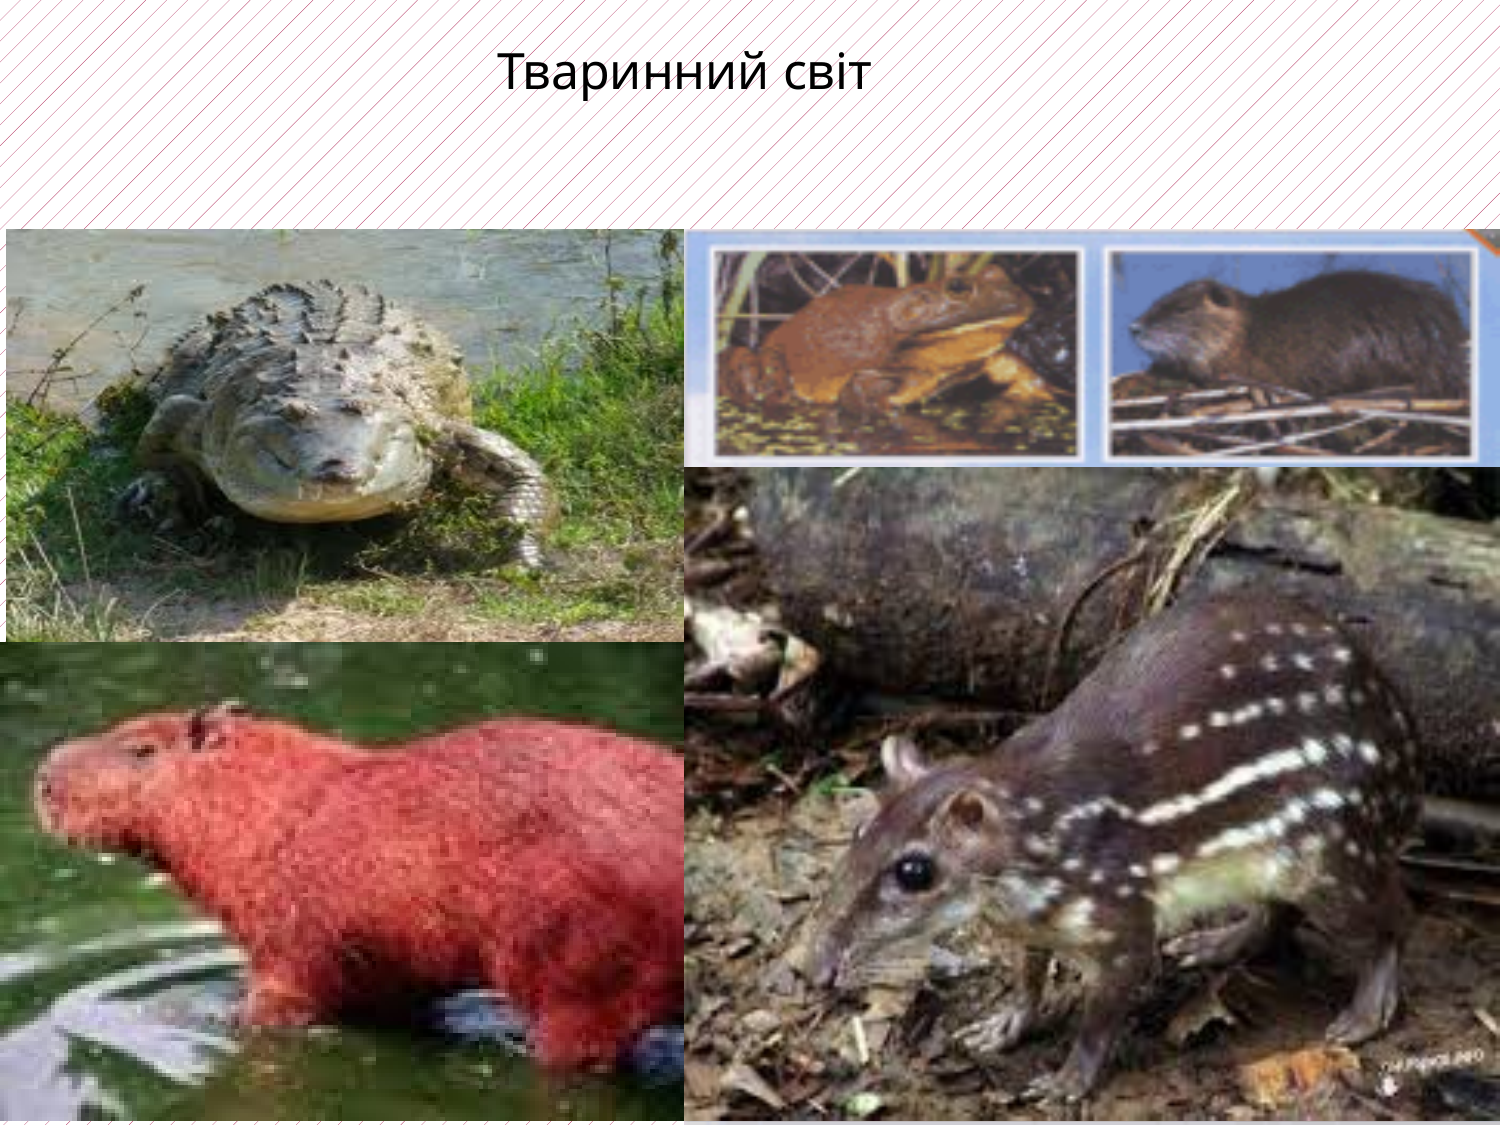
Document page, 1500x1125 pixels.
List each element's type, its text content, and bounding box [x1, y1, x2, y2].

picture [0, 229, 1500, 1125]
text_box Тваринний світ [383, 31, 986, 107]
